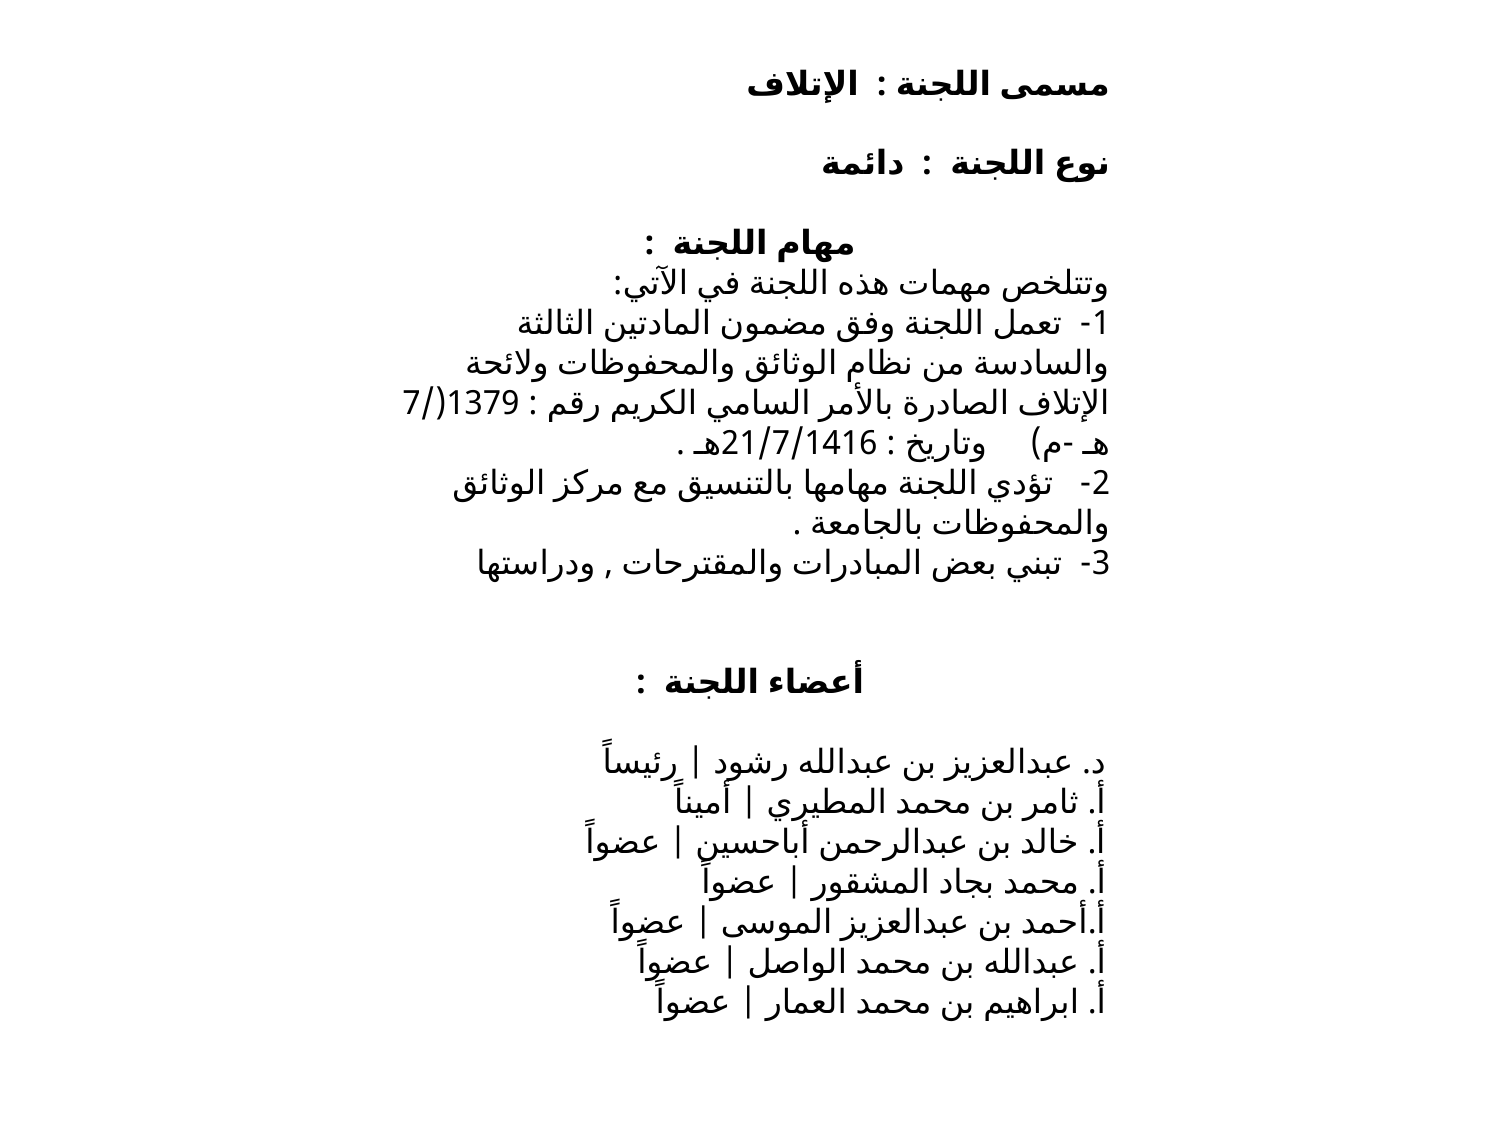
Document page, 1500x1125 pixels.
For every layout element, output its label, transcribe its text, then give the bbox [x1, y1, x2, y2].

text_box مسمى اللجنة : الإتلاف نوع اللجنة : دائمة مهام اللجنة : وتتلخص مهمات هذه اللجنة في الآتي: 1- تعمل اللجنة وفق مضمون المادتين الثالثة والسادسة من نظام الوثائق والمحفوظات ولائحة الإتلاف الصادرة بالأمر السامي الكريم رقم : 1379(/7 هـ -م) وتاريخ : 21/7/1416هـ . 2- تؤدي اللجنة مهامها بالتنسيق مع مركز الوثائق والمحفوظات بالجامعة . 3- تبني بعض المبادرات والمقترحات , ودراستها أعضاء اللجنة : د. عبدالعزيز بن عبدالله رشود | رئيساً أ. ثامر بن محمد المطيري | أميناً أ. خالد بن عبدالرحمن أباحسين | عضواً أ. محمد بجاد المشقور | عضواً أ.أحمد بن عبدالعزيز الموسى | عضواً أ. عبدالله بن محمد الواصل | عضواً أ. ابراهيم بن محمد العمار | عضواً [374, 54, 1125, 1068]
